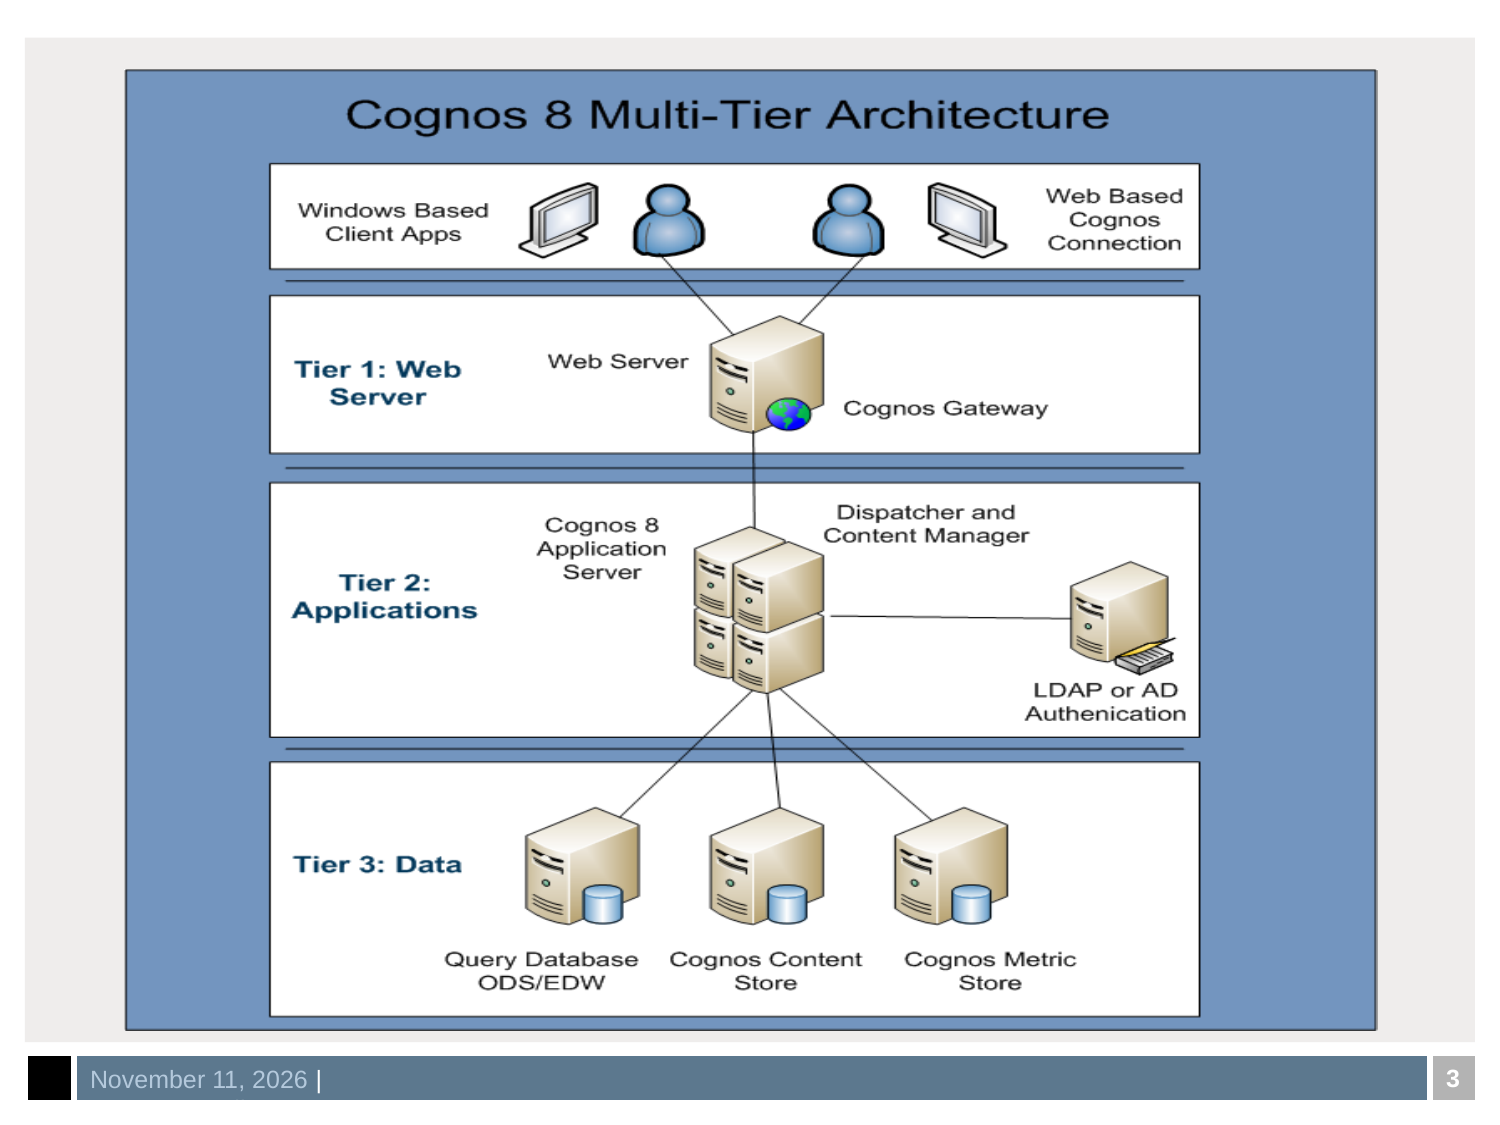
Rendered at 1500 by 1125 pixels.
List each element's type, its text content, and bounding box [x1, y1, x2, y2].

picture [28, 1056, 74, 1100]
picture [124, 69, 1378, 1031]
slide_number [74, 1055, 563, 1125]
slide_number 3 [1277, 1054, 1500, 1125]
picture [563, 1056, 1277, 1100]
